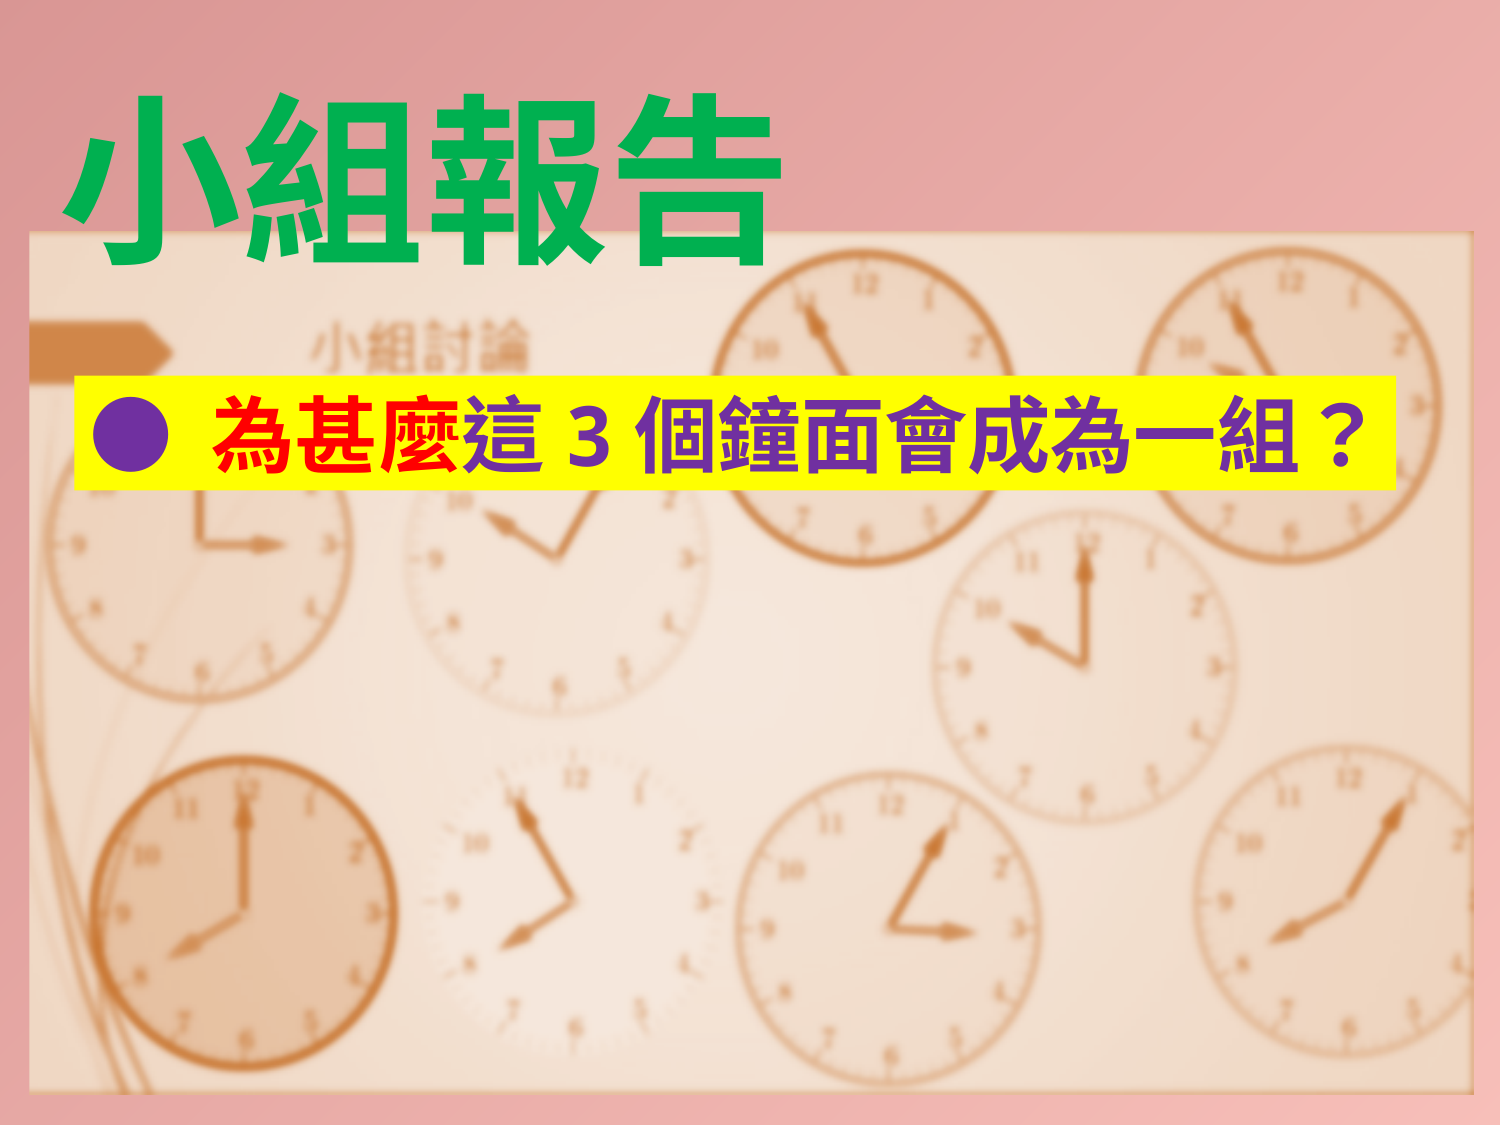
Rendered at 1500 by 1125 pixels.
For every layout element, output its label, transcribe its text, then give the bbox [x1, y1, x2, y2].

picture [29, 231, 1474, 1096]
text_box 小組報告 [43, 58, 892, 230]
